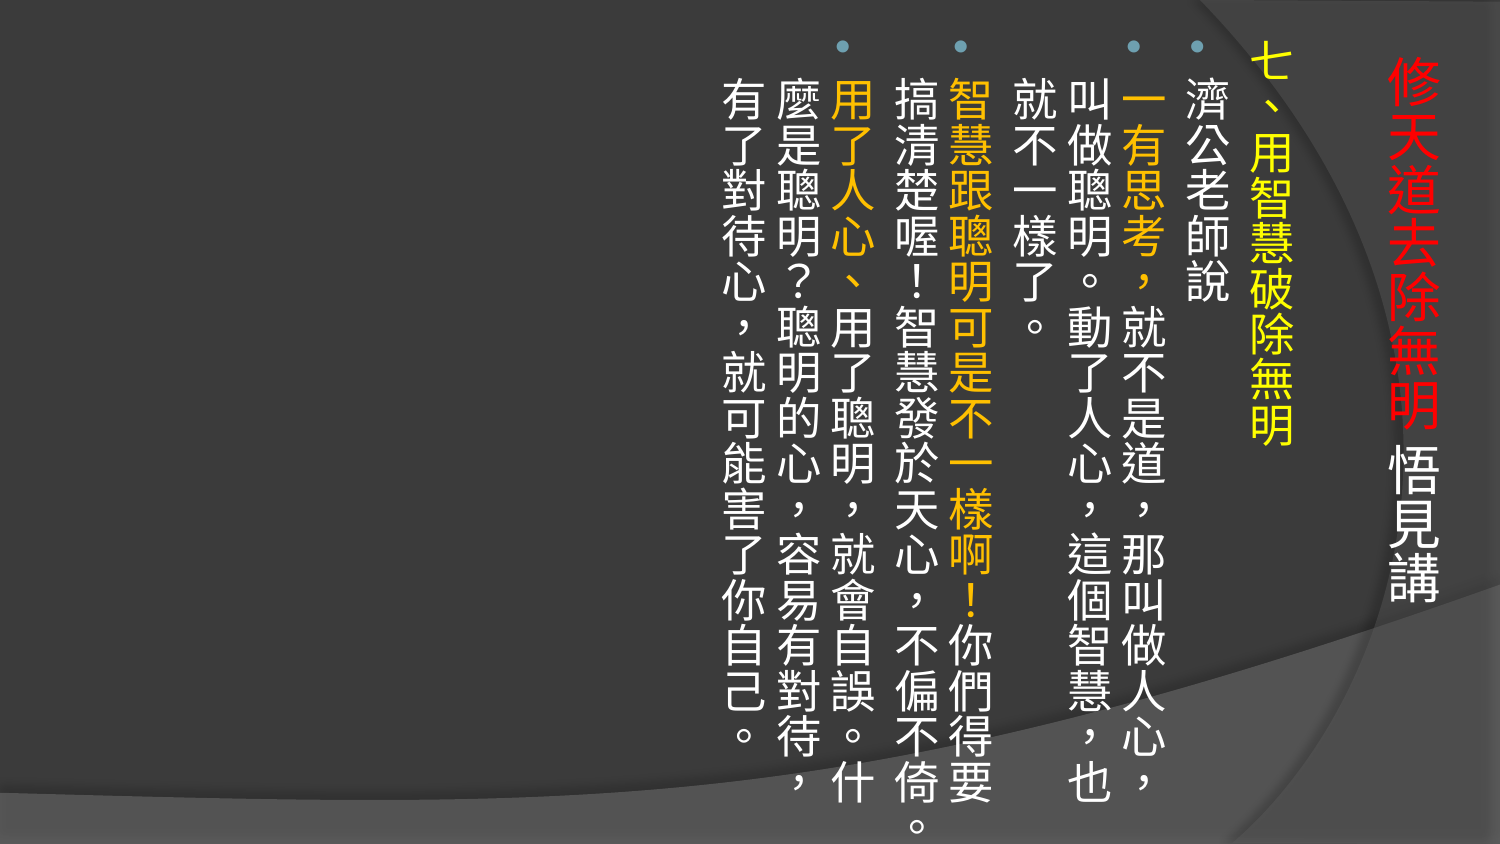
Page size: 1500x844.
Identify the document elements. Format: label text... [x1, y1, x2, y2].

list 七、用智慧破除無明 濟公老師說 一有思考，就不是道，那叫做人心，叫做聰明。動了人心，這個智慧，也就不一樣了。 智慧跟聰明可是不一樣啊！你們得要搞清楚喔！智慧發於天心，不偏不倚。 用了人心、用了聰明，就會自誤。什麼是聰明？聰明的心，容易有對待，有了對待心，就可能害了你自己。 [29, 20, 1353, 824]
title 修天道去除無明 悟見講 [1353, 43, 1473, 812]
